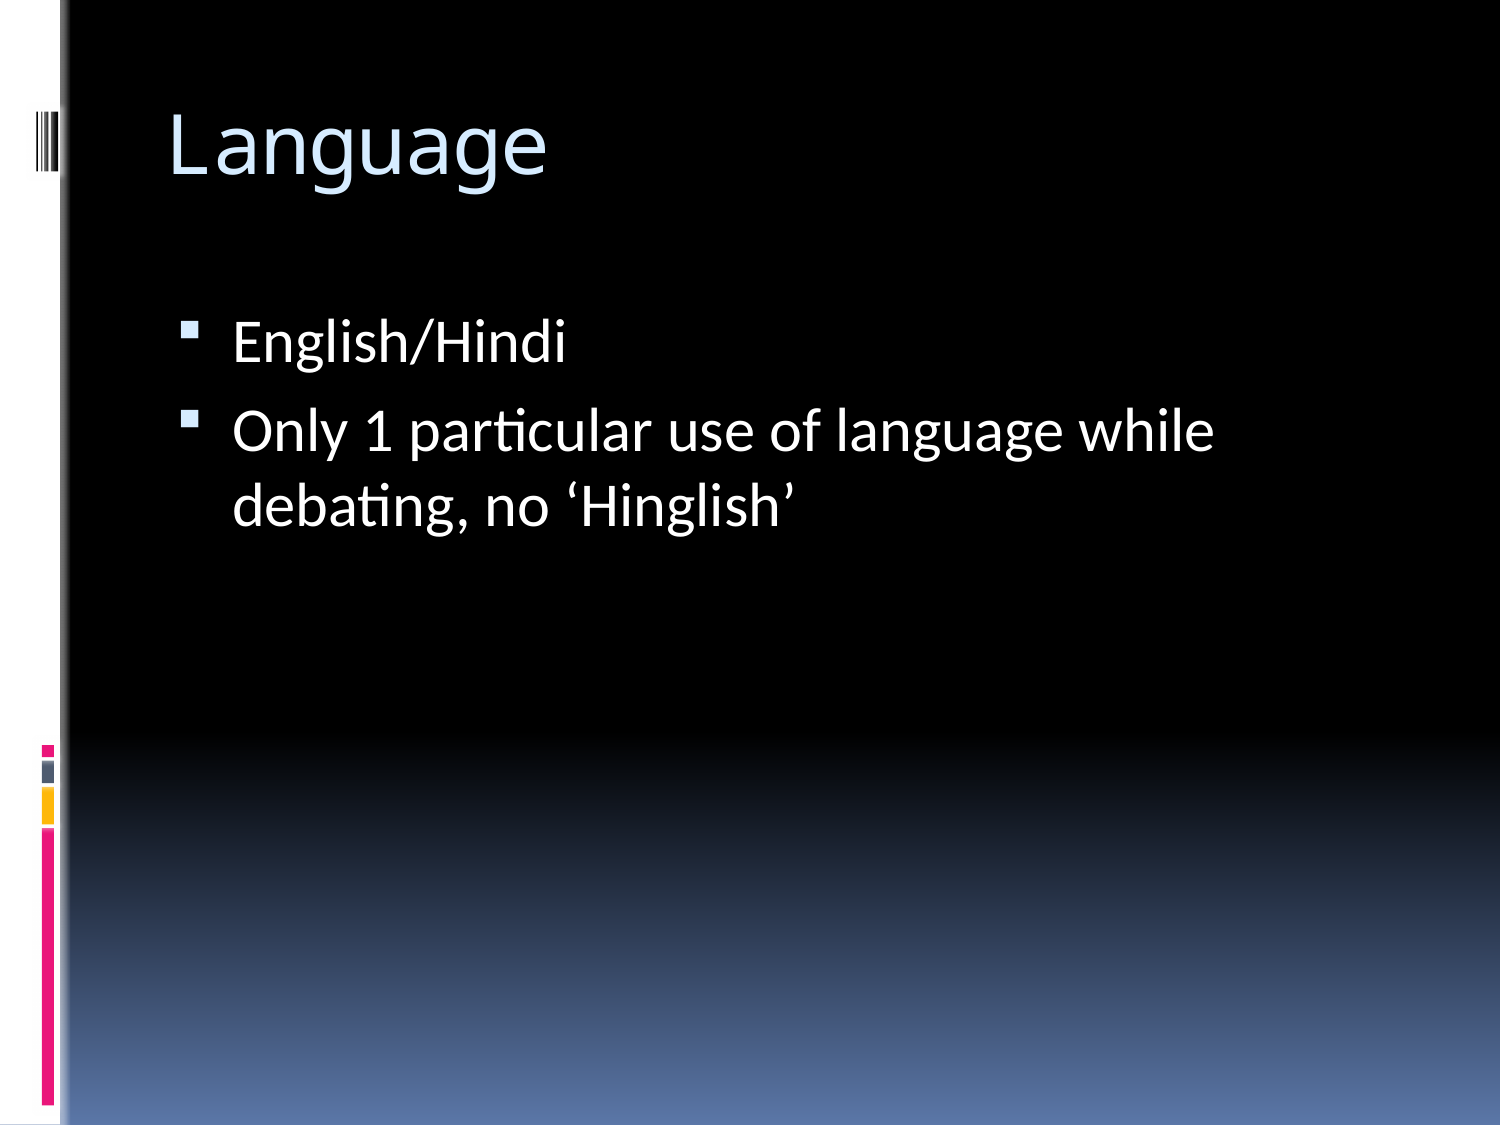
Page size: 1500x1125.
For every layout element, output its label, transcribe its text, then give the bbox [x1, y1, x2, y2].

list English/Hindi Only 1 particular use of language while debating, no ‘Hinglish’ [150, 292, 1425, 1043]
title Language [150, 83, 1425, 234]
